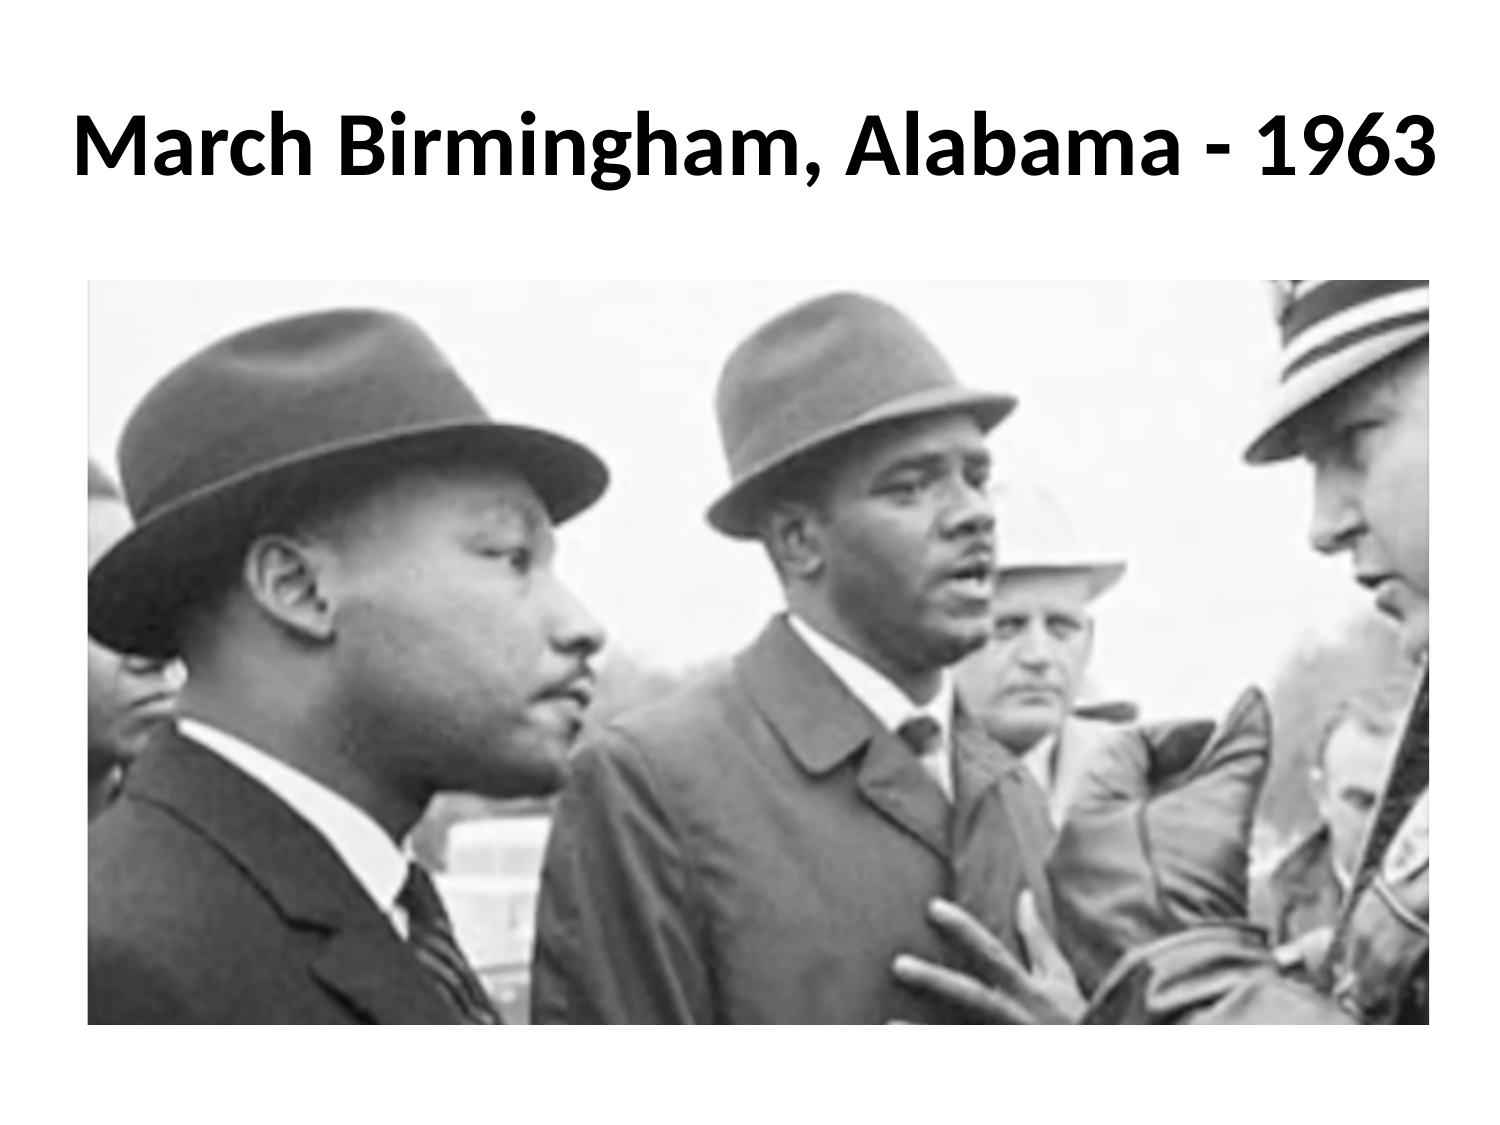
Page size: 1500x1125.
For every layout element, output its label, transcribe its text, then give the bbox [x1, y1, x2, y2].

picture [87, 279, 1430, 1026]
title March Birmingham, Alabama - 1963 [37, 44, 1476, 233]
